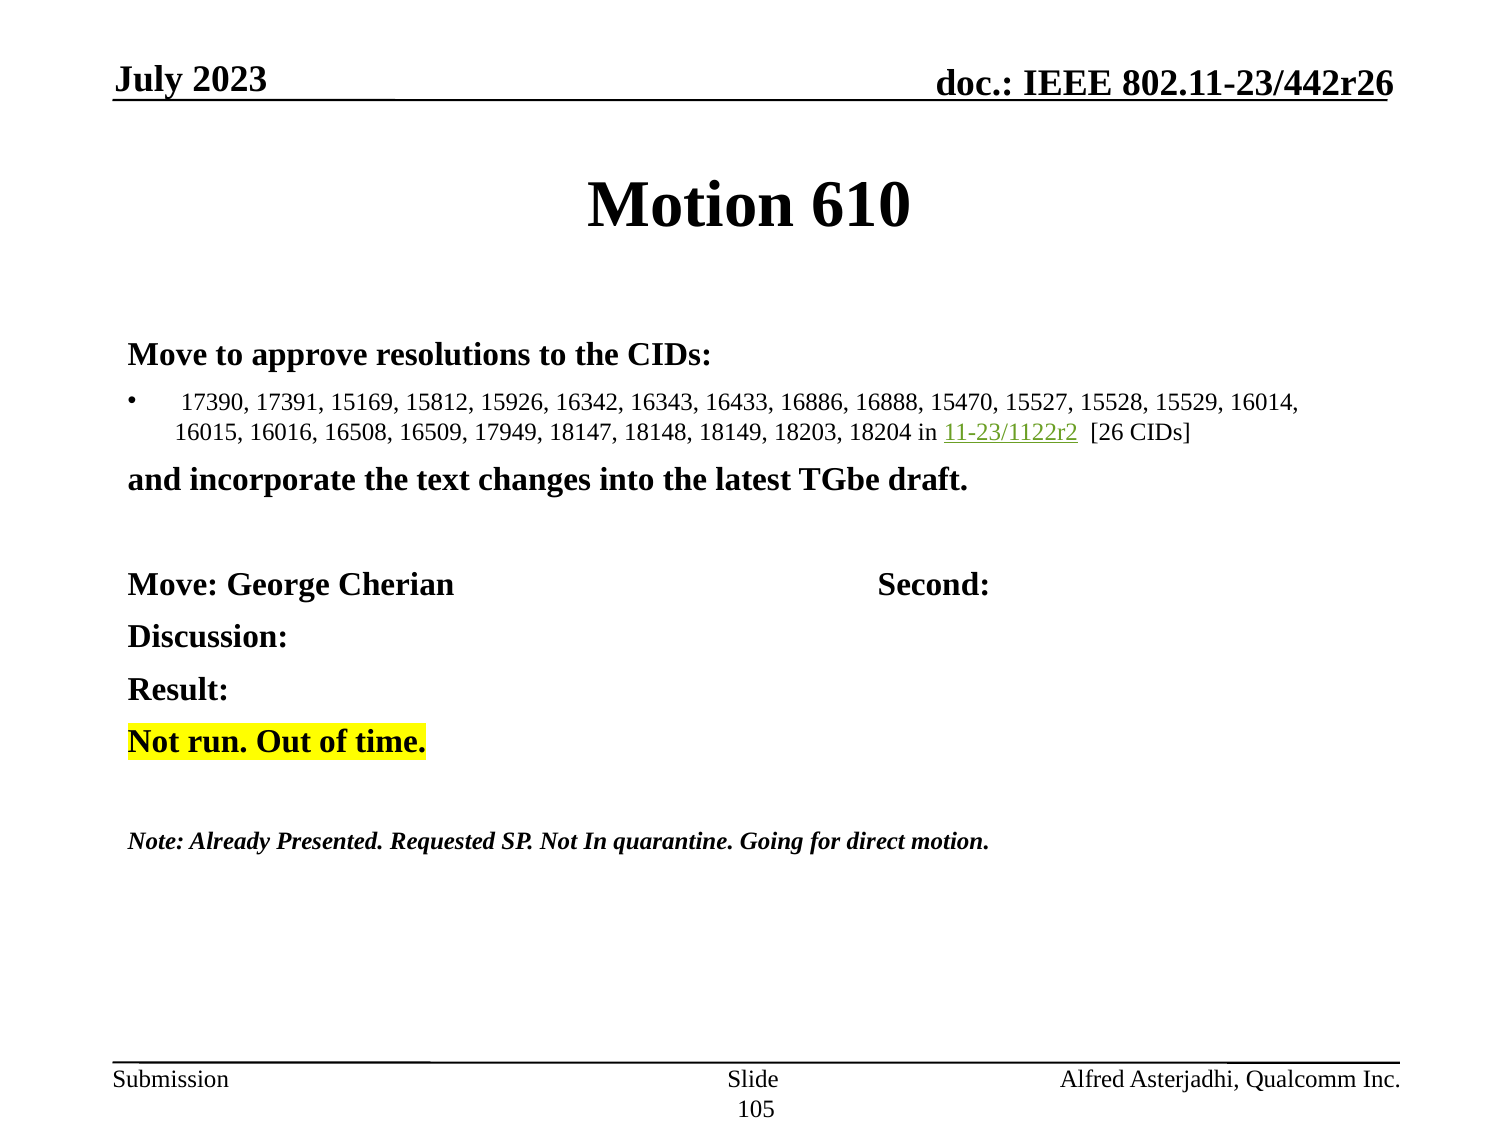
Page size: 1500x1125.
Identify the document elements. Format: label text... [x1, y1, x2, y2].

footer Alfred Asterjadhi, Qualcomm Inc. [878, 1061, 1402, 1093]
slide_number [114, 54, 423, 100]
title Motion 610 [112, 112, 1388, 288]
slide_number Slide 105 [712, 1061, 800, 1123]
list Move to approve resolutions to the CIDs: 17390, 17391, 15169, 15812, 15926, 16342, 16343, 16433, 16886, 16888, 15470, 15527, 15528, 15529, 16014, 16015, 16016, 16508, 16509, 17949, 18147, 18148, 18149, 18203, 18204 in 11-23/1122r2 [26 CIDs] and incorporate the text changes into the latest TGbe draft. Move: George Cherian Second: Discussion: Result: Not run. Out of time. Note: Already Presented. Requested SP. Not In quarantine. Going for direct motion. [112, 324, 1388, 1063]
